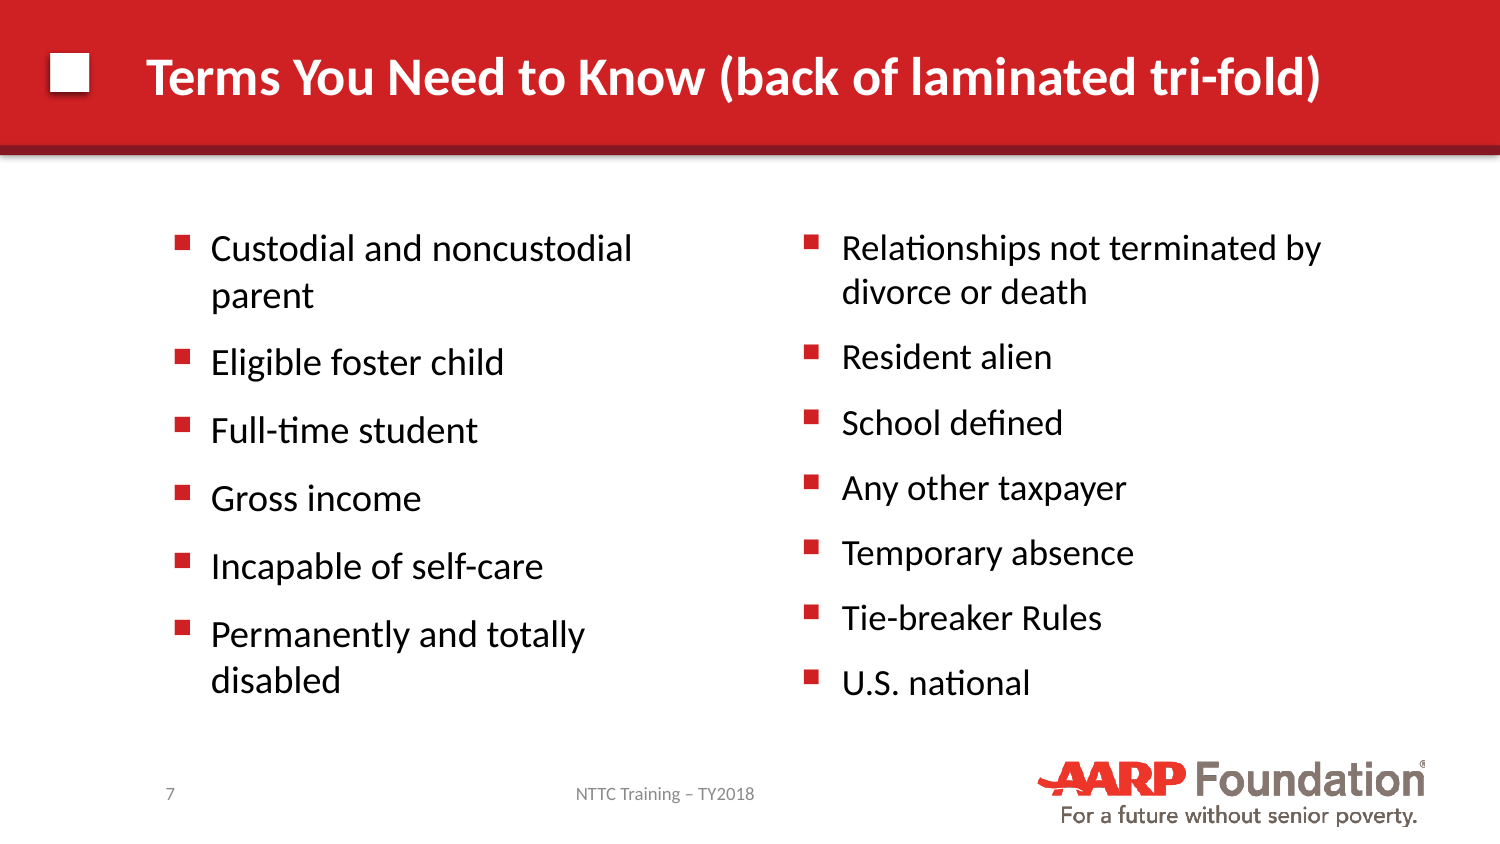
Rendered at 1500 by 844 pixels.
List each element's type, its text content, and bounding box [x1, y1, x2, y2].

title Terms You Need to Know (back of laminated tri-fold) [131, 3, 1389, 145]
slide_number 7 [75, 770, 191, 816]
list Custodial and noncustodial parent Eligible foster child Full-time student Gross income Incapable of self-care Permanently and totally disabled [157, 215, 732, 711]
list Relationships not terminated by divorce or death Resident alien School defined Any other taxpayer Temporary absence Tie-breaker Rules U.S. national [786, 215, 1361, 711]
footer NTTC Training – TY2018 [427, 770, 903, 816]
